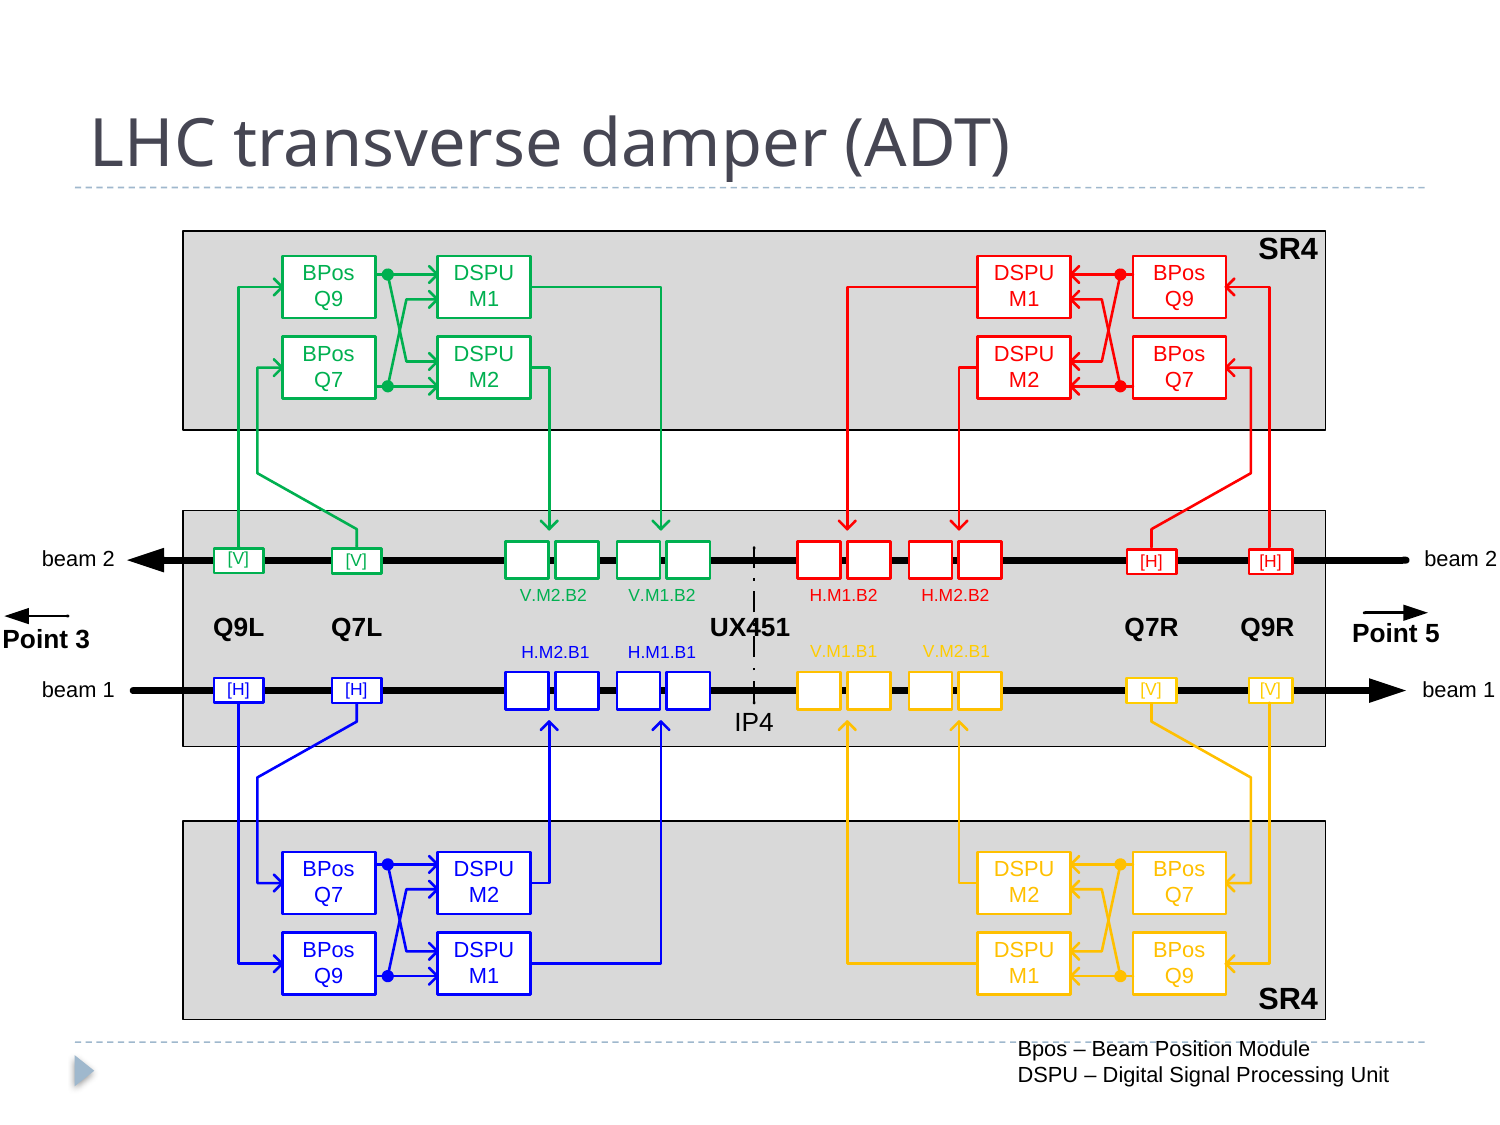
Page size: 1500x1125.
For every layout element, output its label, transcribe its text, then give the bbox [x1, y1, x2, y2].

picture [0, 224, 1500, 1093]
title LHC transverse damper (ADT) [75, 24, 1425, 188]
